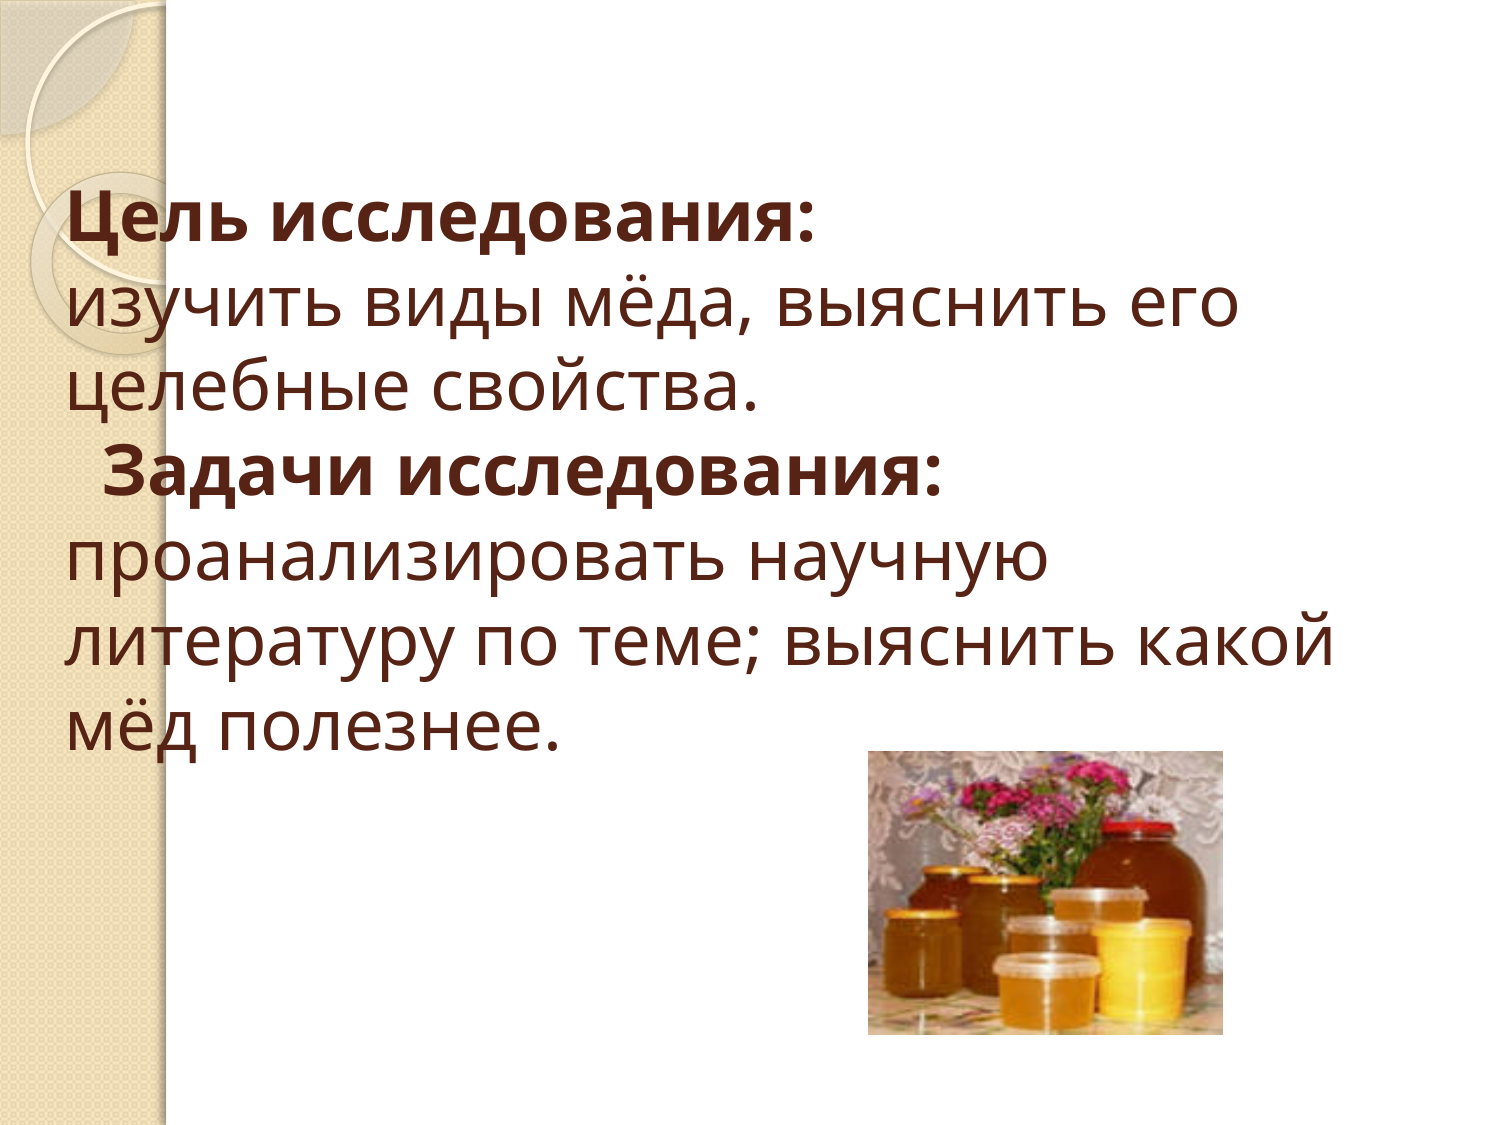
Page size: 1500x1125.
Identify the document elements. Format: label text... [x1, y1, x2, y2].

picture [867, 751, 1223, 1036]
title Цель исследования: изучить виды мёда, выяснить его целебные свойства. Задачи исследования: проанализировать научную литературу по теме; выяснить какой мёд полезнее. [49, 75, 1475, 776]
